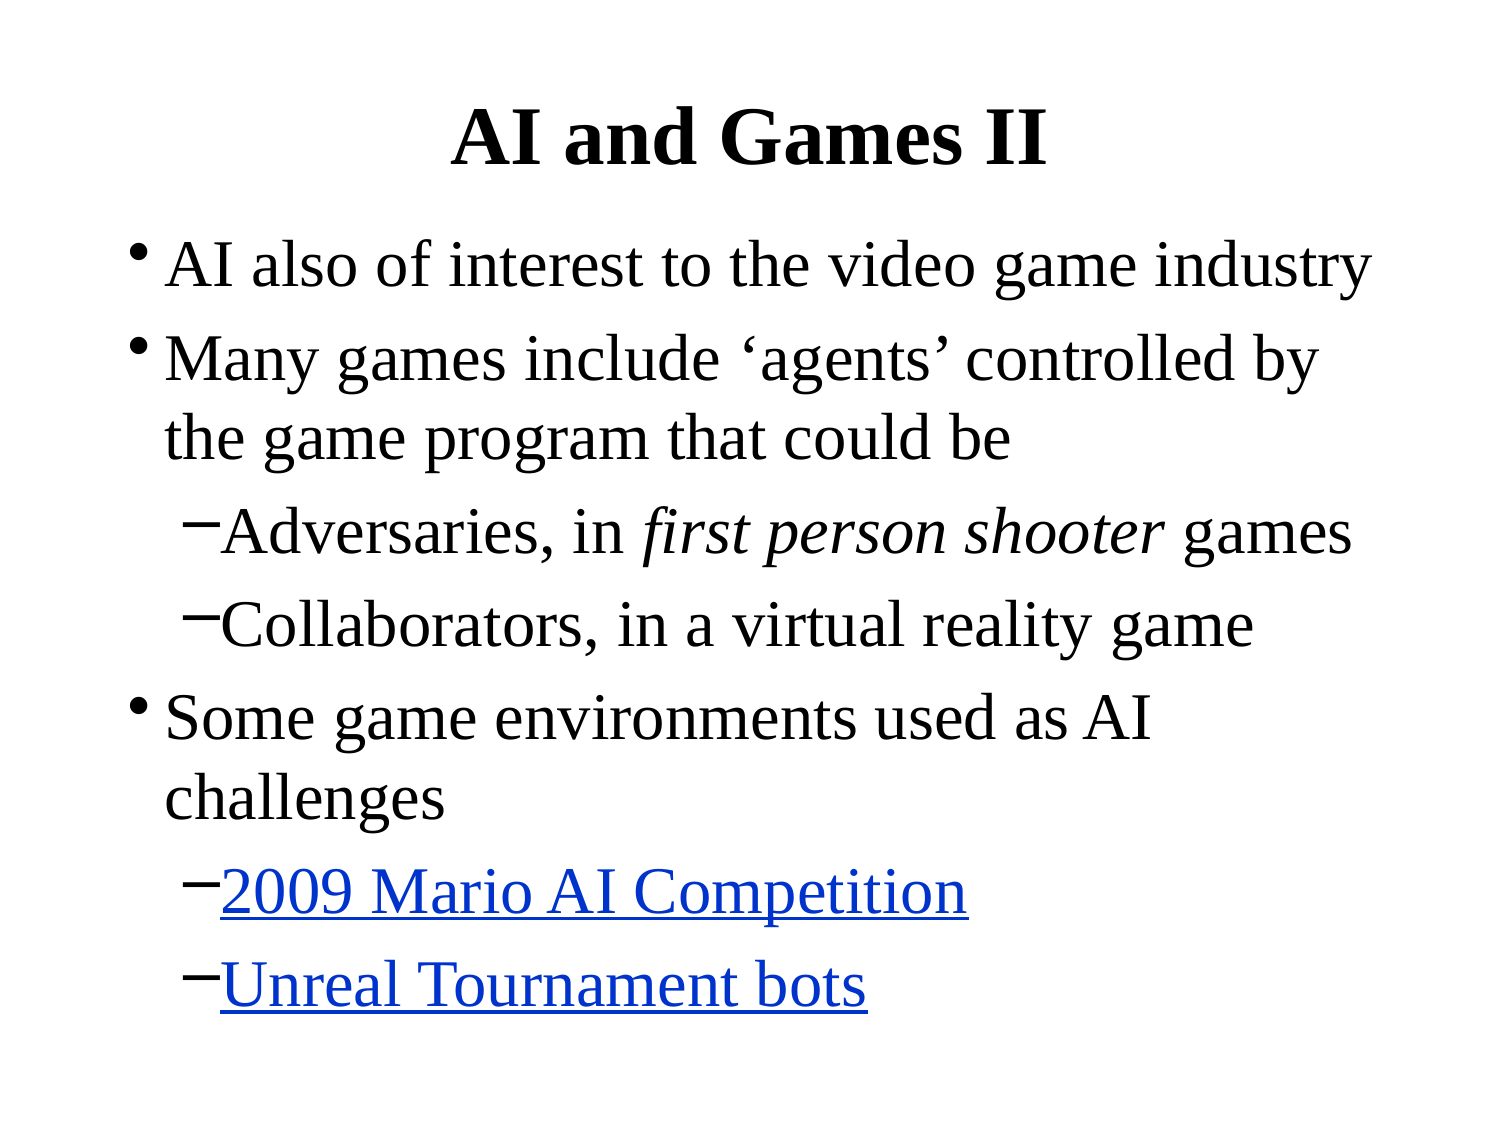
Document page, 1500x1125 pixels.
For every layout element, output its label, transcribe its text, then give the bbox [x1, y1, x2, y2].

title AI and Games II [112, 37, 1388, 212]
list AI also of interest to the video game industry Many games include ‘agents’ controlled by the game program that could be Adversaries, in first person shooter games Collaborators, in a virtual reality game Some game environments used as AI challenges 2009 Mario AI Competition Unreal Tournament bots [112, 212, 1413, 1013]
